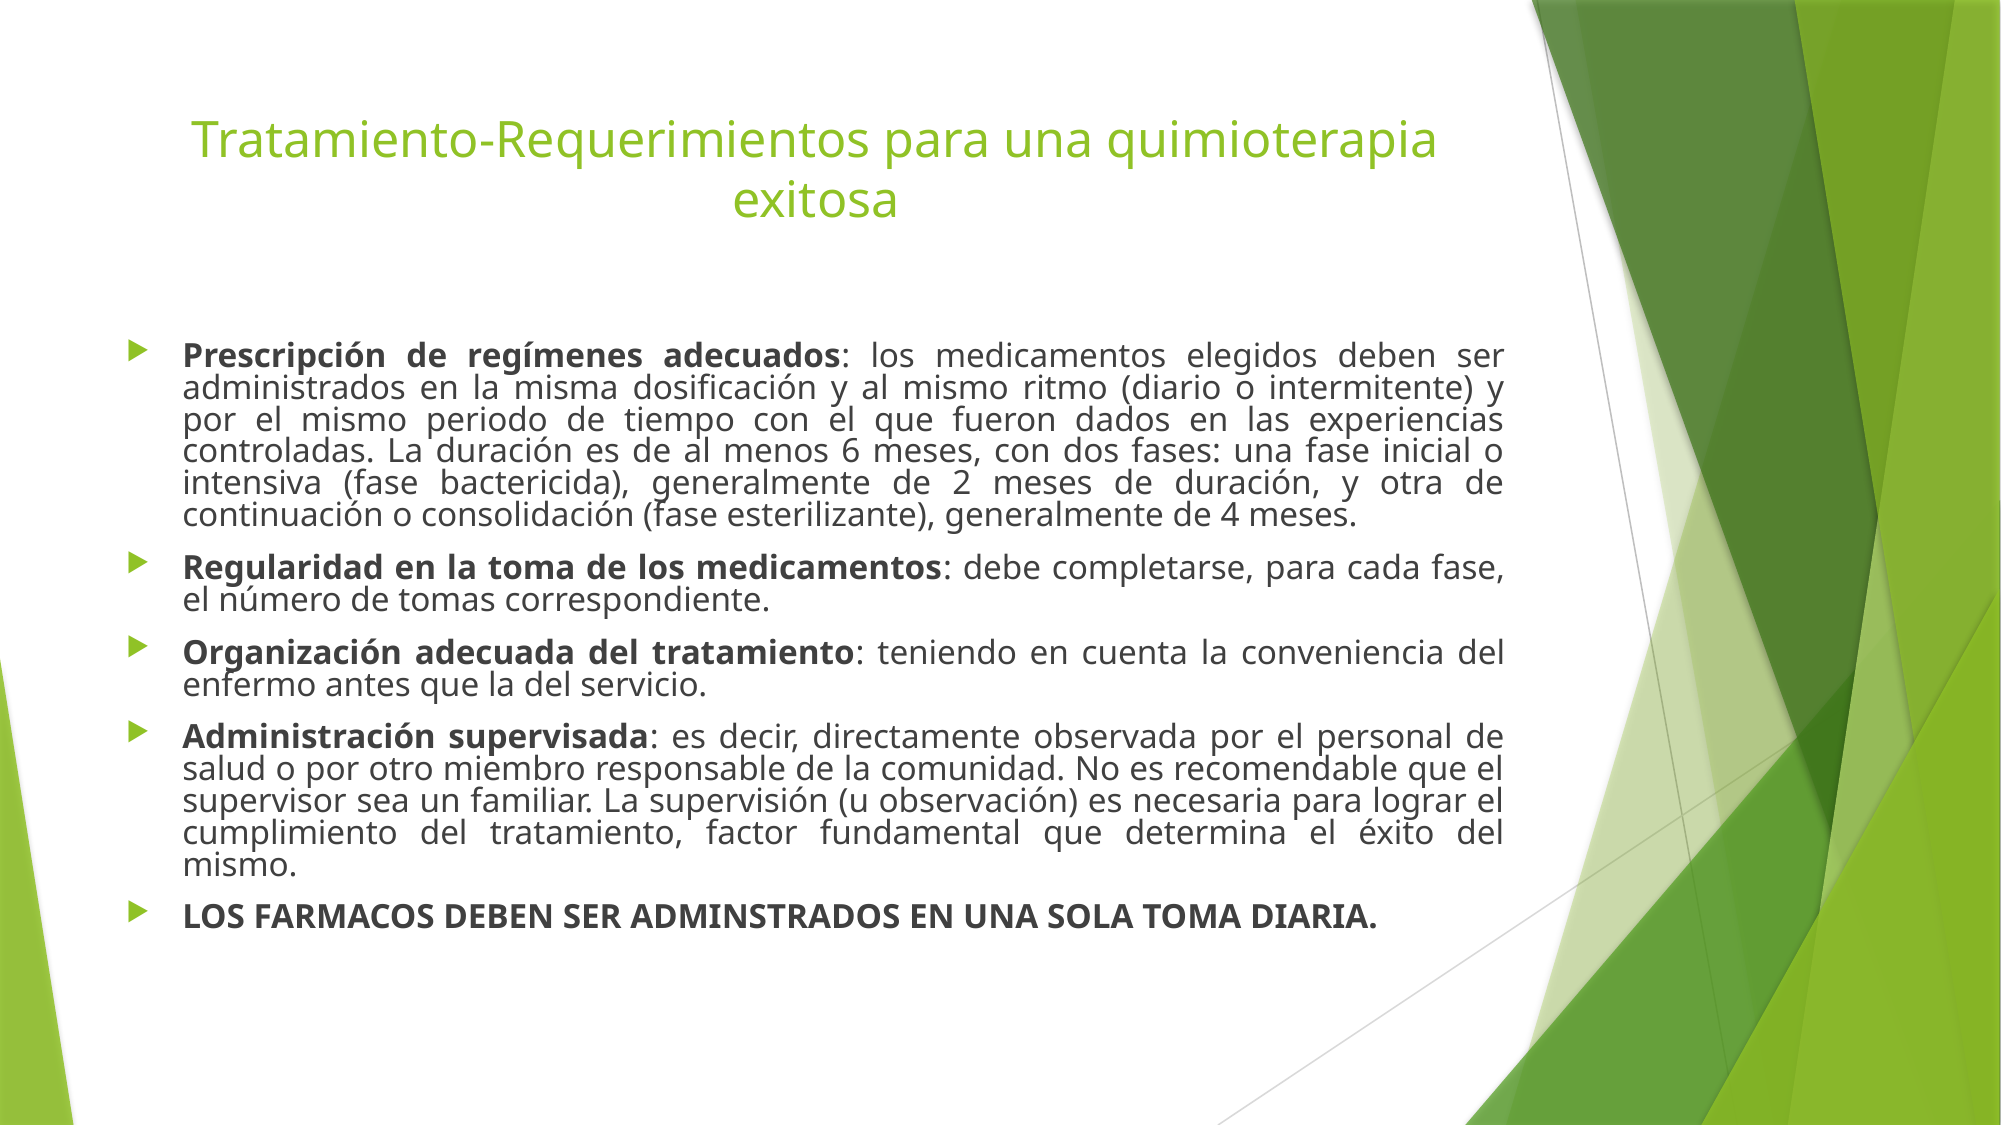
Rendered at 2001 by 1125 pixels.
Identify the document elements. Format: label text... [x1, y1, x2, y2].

title Tratamiento-Requerimientos para una quimioterapia exitosa [111, 99, 1522, 236]
list Prescripción de regímenes adecuados: los medicamentos elegidos deben ser administrados en la misma dosificación y al mismo ritmo (diario o intermitente) y por el mismo periodo de tiempo con el que fueron dados en las experiencias controladas. La duración es de al menos 6 meses, con dos fases: una fase inicial o intensiva (fase bactericida), generalmente de 2 meses de duración, y otra de continuación o consolidación (fase esterilizante), generalmente de 4 meses. Regularidad en la toma de los medicamentos: debe completarse, para cada fase, el número de tomas correspondiente. Organización adecuada del tratamiento: teniendo en cuenta la conveniencia del enfermo antes que la del servicio. Administración supervisada: es decir, directamente observada por el personal de salud o por otro miembro responsable de la comunidad. No es recomendable que el supervisor sea un familiar. La supervisión (u observación) es necesaria para lograr el cumplimiento del tratamiento, factor fundamental que determina el éxito del mismo. LOS FARMACOS DEBEN SER ADMINSTRADOS EN UNA SOLA TOMA DIARIA. [111, 334, 1522, 1071]
